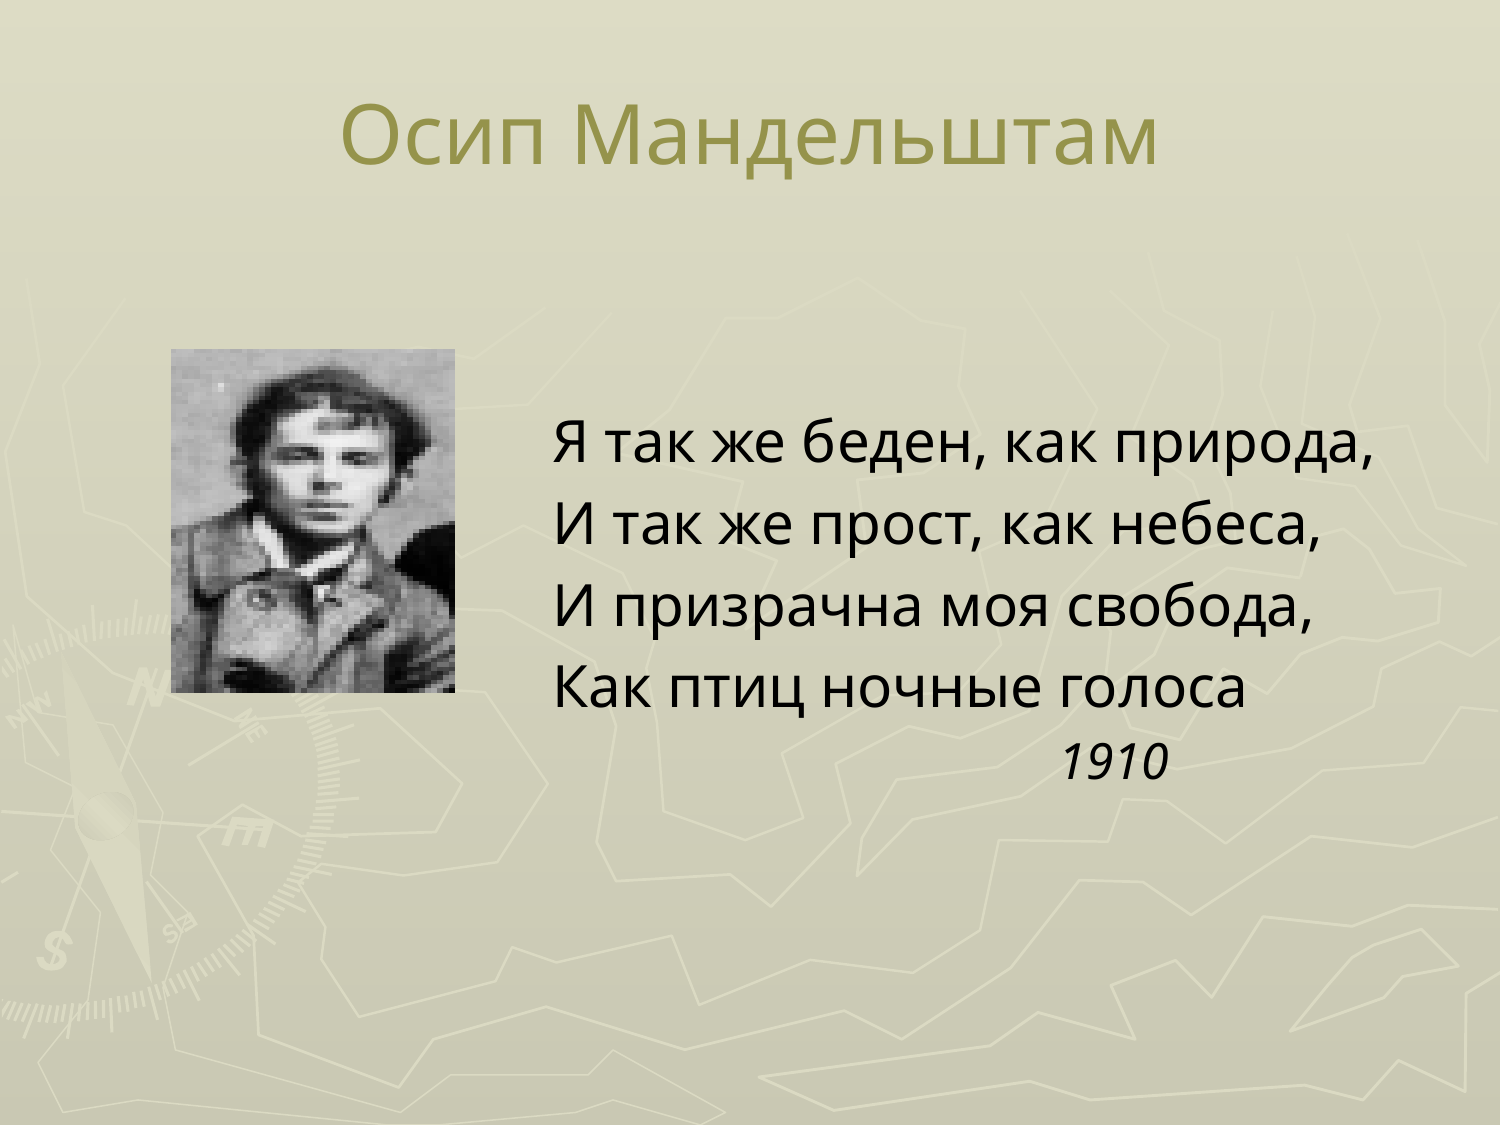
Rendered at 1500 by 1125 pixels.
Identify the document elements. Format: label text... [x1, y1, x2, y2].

list Я так же беден, как природа, И так же прост, как небеса, И призрачна моя свобода, Как птиц ночные голоса 1910 [537, 397, 1451, 1001]
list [170, 349, 455, 693]
title Осип Мандельштам [49, 37, 1451, 225]
